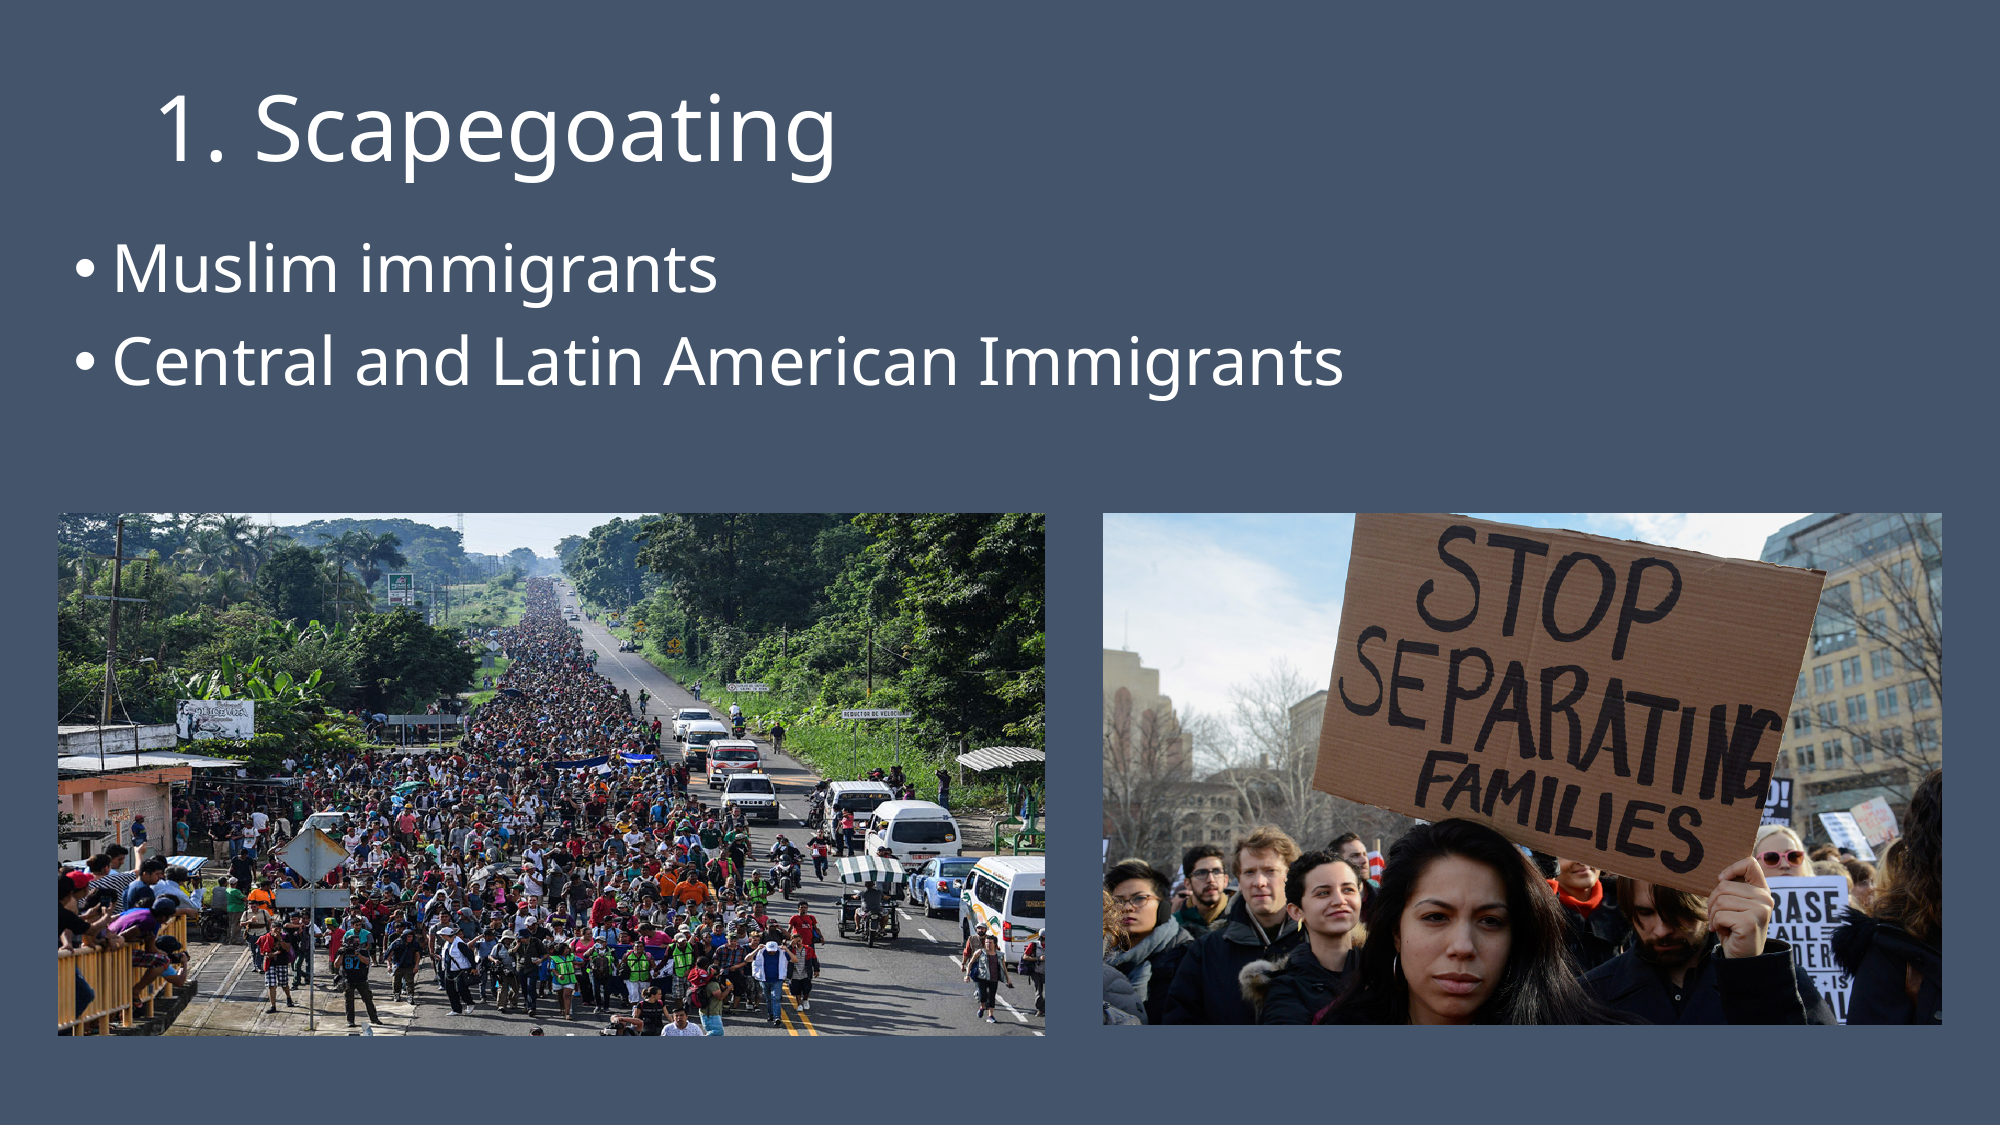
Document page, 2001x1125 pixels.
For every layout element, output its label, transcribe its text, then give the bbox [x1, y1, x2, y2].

list Muslim immigrants Central and Latin American Immigrants [58, 227, 1942, 1014]
picture [58, 513, 1045, 1036]
picture [1103, 513, 1942, 1025]
title 1. Scapegoating [137, 59, 1863, 204]
